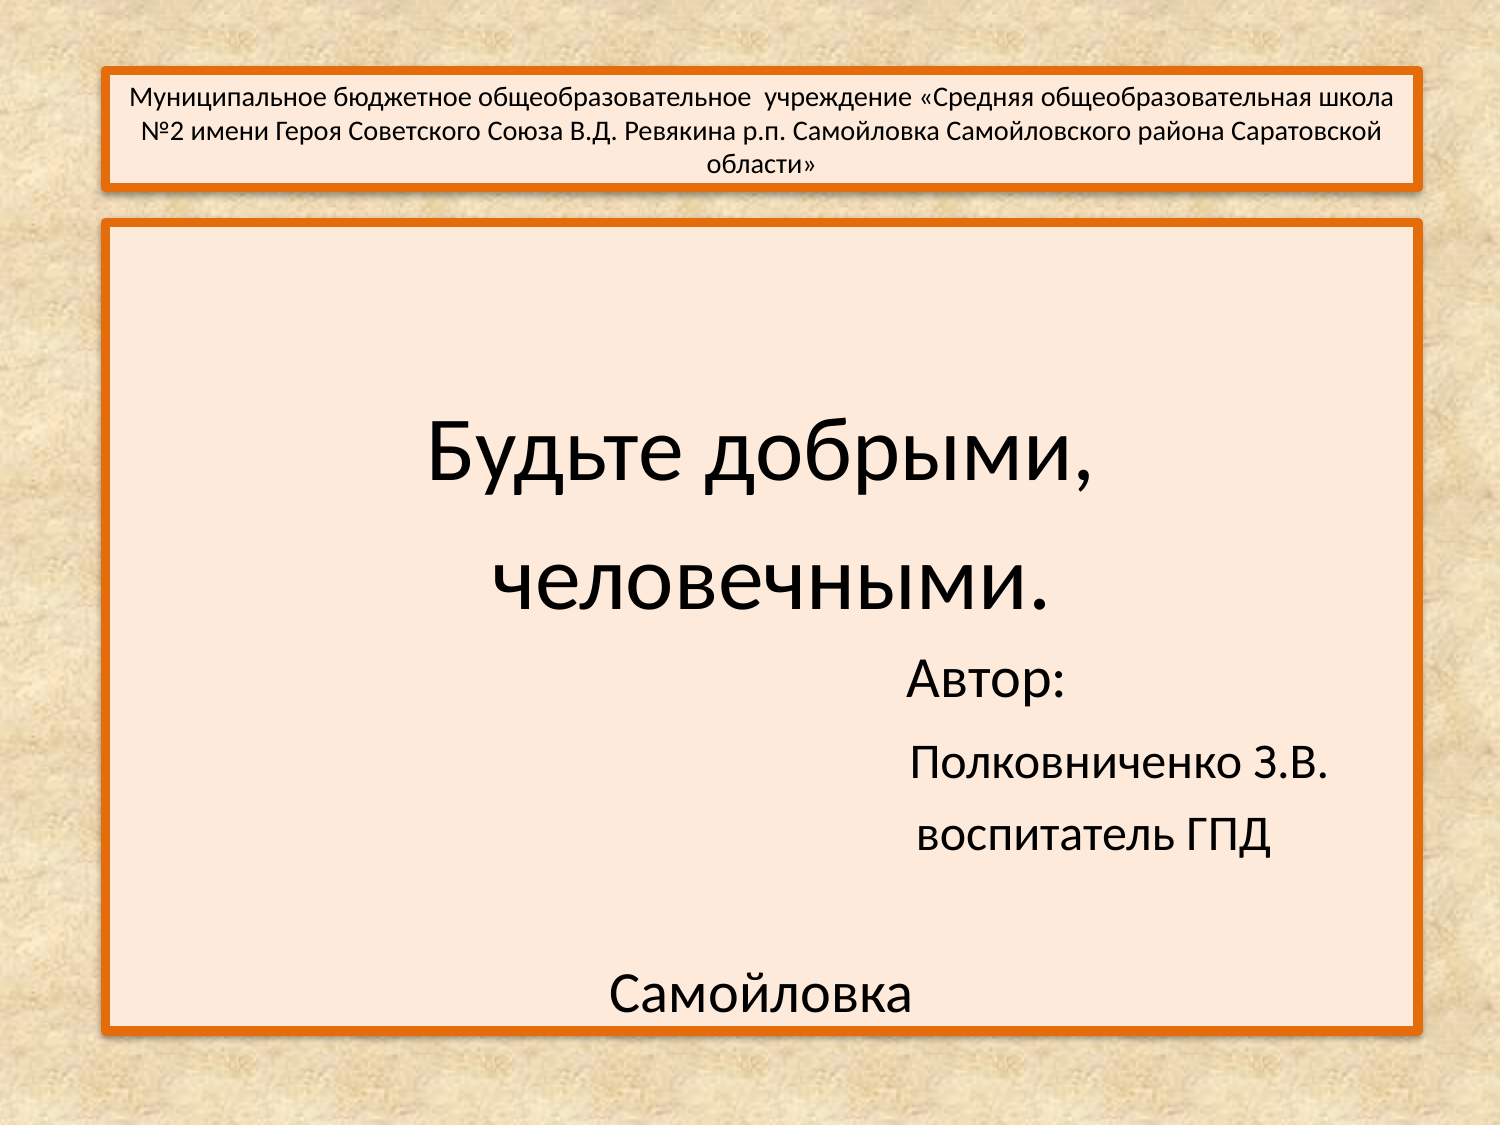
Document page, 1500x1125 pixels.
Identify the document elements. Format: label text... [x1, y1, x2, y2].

picture [0, 0, 1500, 1125]
subtitle Будьте добрыми, человечными. Автор: Полковниченко З.В. воспитатель ГПД Самойловка [105, 222, 1419, 1032]
title Муниципальное бюджетное общеобразовательное учреждение «Средняя общеобразовательная школа №2 имени Героя Советского Союза В.Д. Ревякина р.п. Самойловка Самойловского района Саратовской области» [105, 70, 1419, 188]
